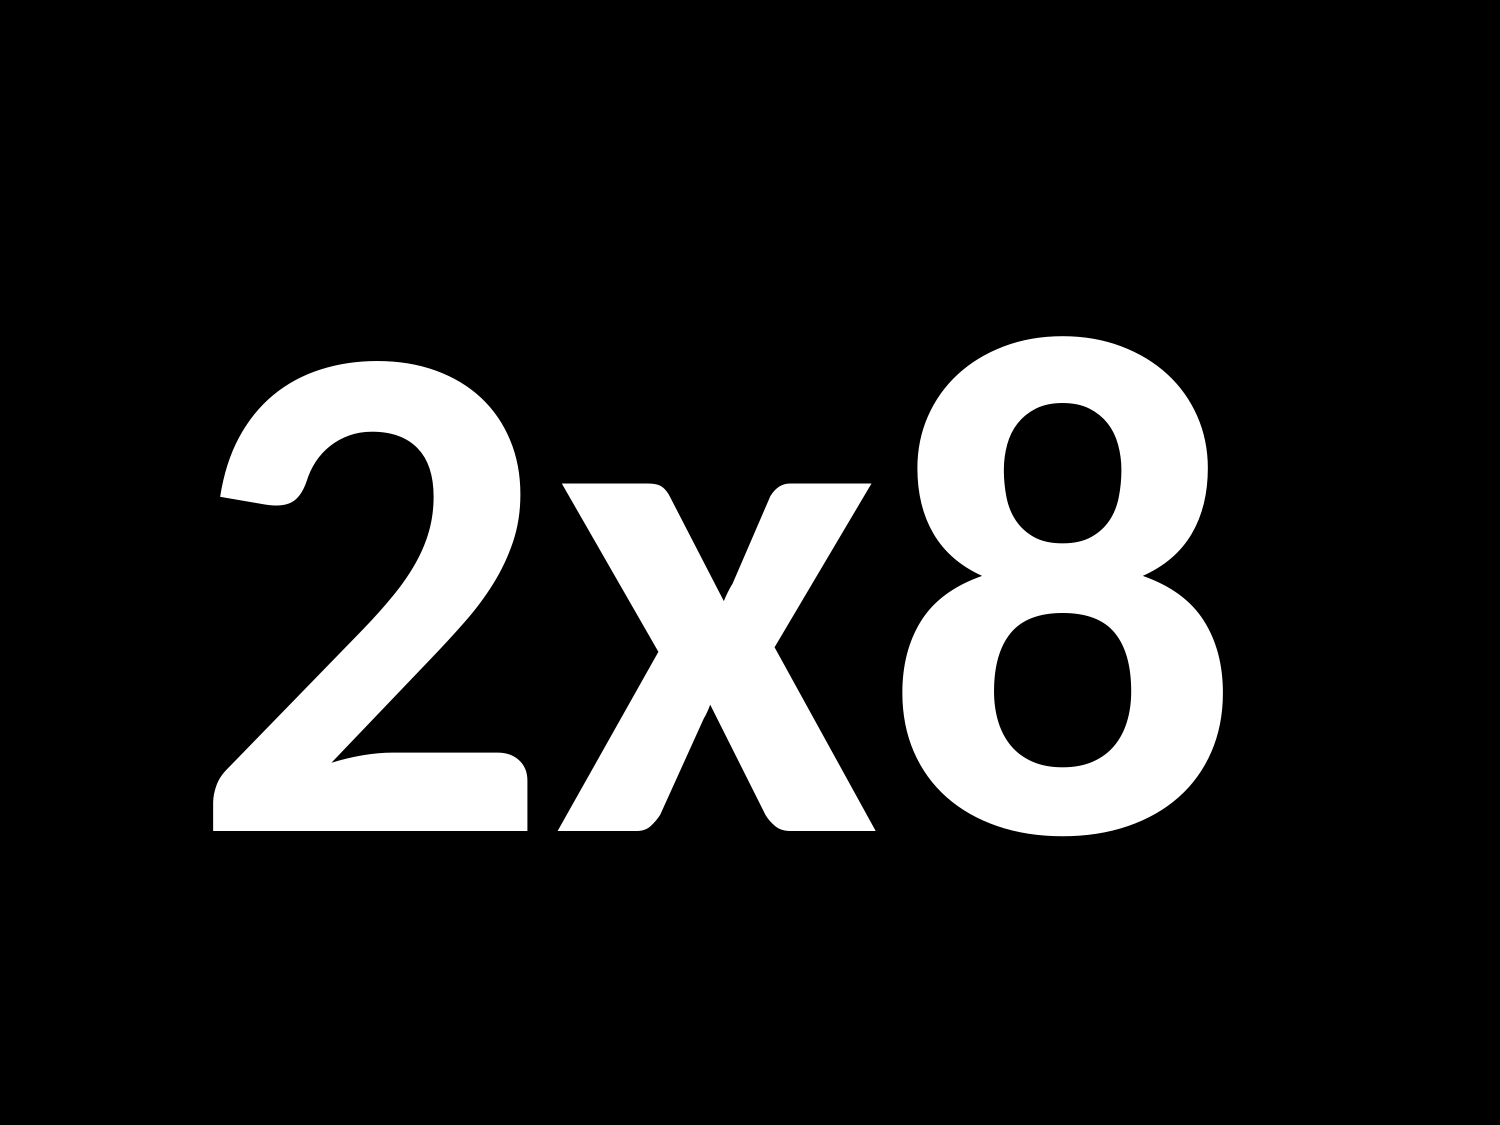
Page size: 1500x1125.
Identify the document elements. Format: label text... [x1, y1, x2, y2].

text_box 2x8 [174, 107, 1438, 982]
